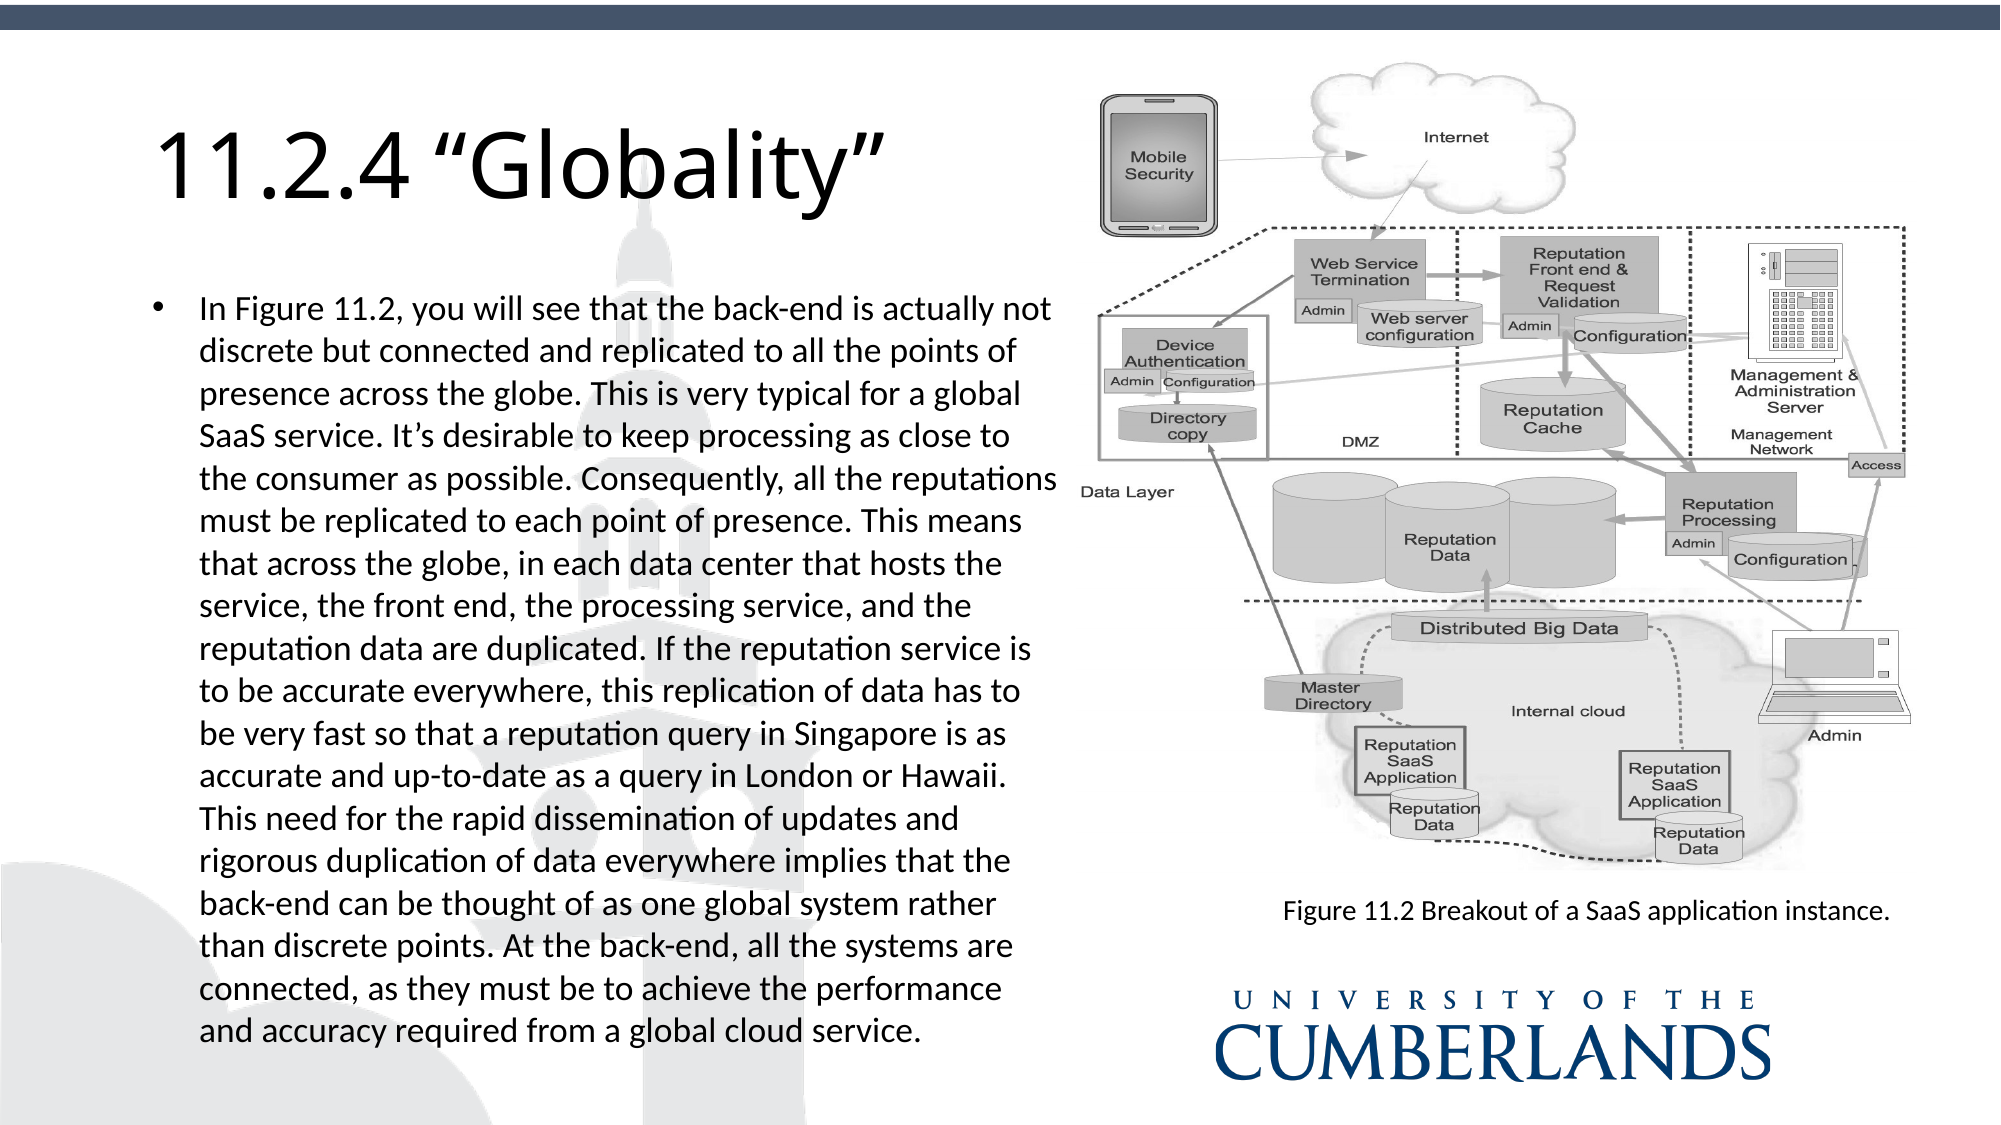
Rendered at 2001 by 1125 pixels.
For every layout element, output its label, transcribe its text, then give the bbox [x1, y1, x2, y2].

text_box Figure 11.2 Breakout of a SaaS application instance. [1268, 883, 1939, 934]
title 11.2.4 “Globality” [137, 59, 1076, 277]
picture [1076, 59, 1917, 873]
text_box In Figure 11.2, you will see that the back-end is actually not discrete but connected and replicated to all the points of presence across the globe. This is very typical for a global SaaS service. It’s desirable to keep processing as close to the consumer as possible. Consequently, all the reputations must be replicated to each point of presence. This means that across the globe, in each data center that hosts the service, the front end, the processing service, and the reputation data are duplicated. If the reputation service is to be accurate everywhere, this replication of data has to be very fast so that a reputation query in Singapore is as accurate and up-to-date as a query in London or Hawaii. This need for the rapid dissemination of updates and rigorous duplication of data everywhere implies that the back-end can be thought of as one global system rather than discrete points. At the back-end, all the systems are connected, as they must be to achieve the performance and accuracy required from a global cloud service. [137, 277, 1077, 1058]
